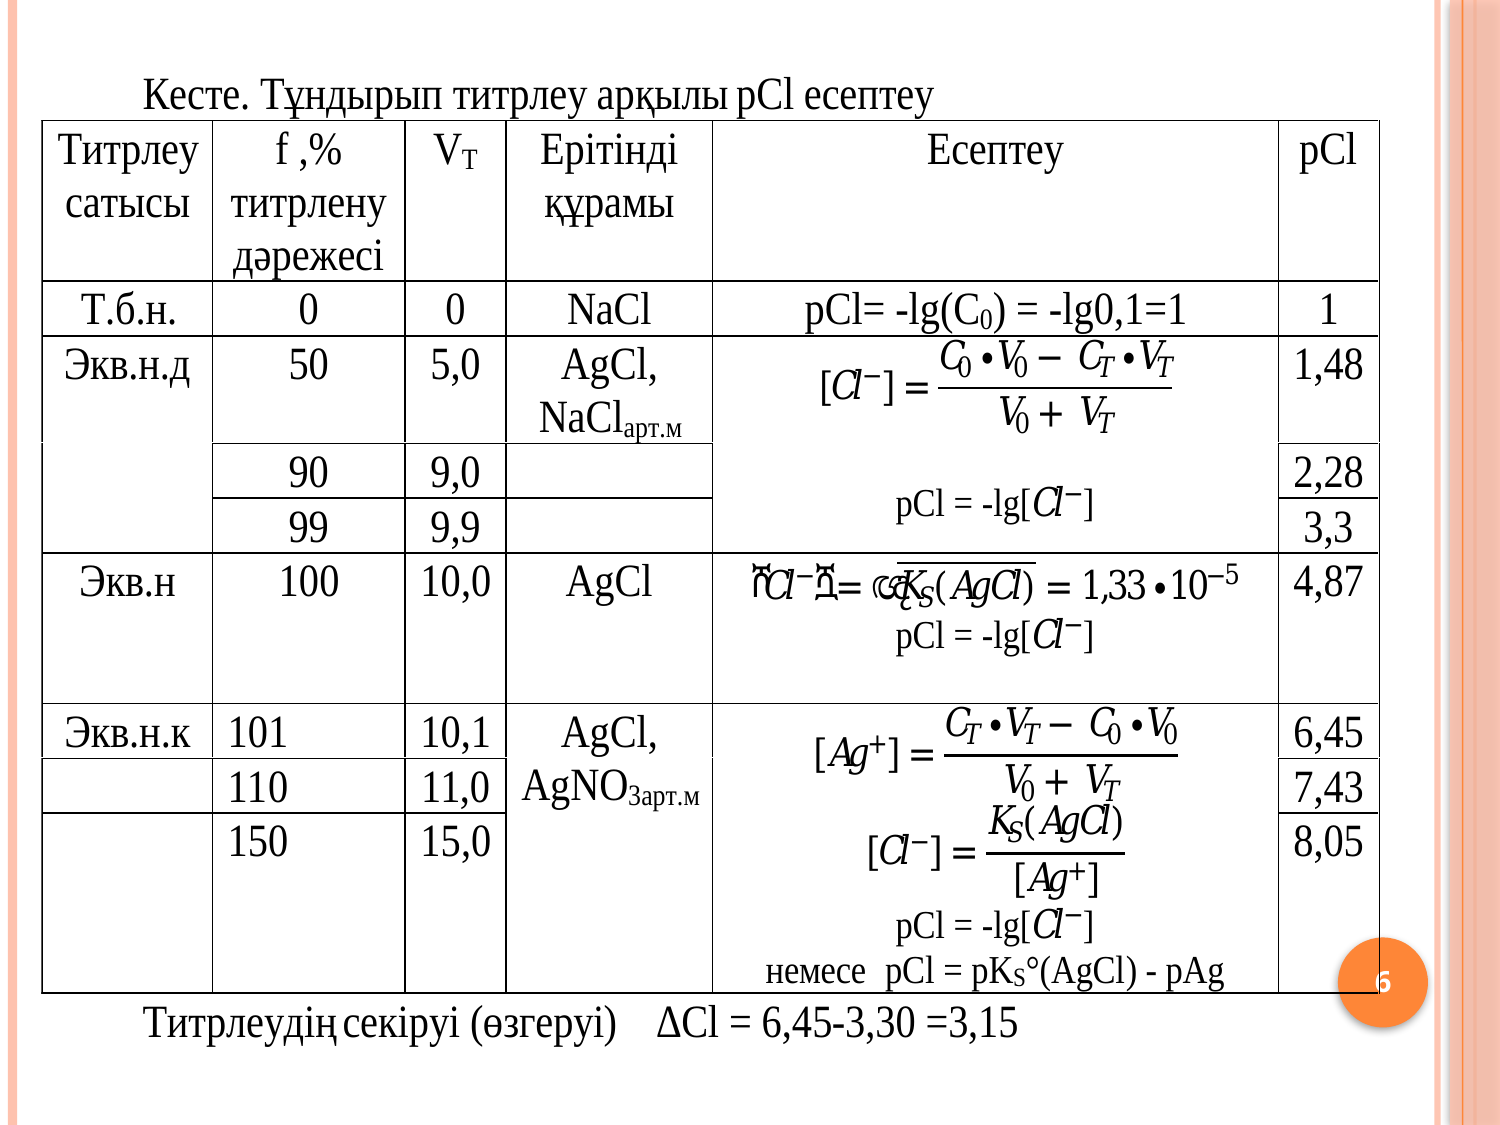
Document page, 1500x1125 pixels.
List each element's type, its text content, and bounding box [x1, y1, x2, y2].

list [40, 65, 1389, 1048]
slide_number 6 [1394, 940, 1434, 1027]
